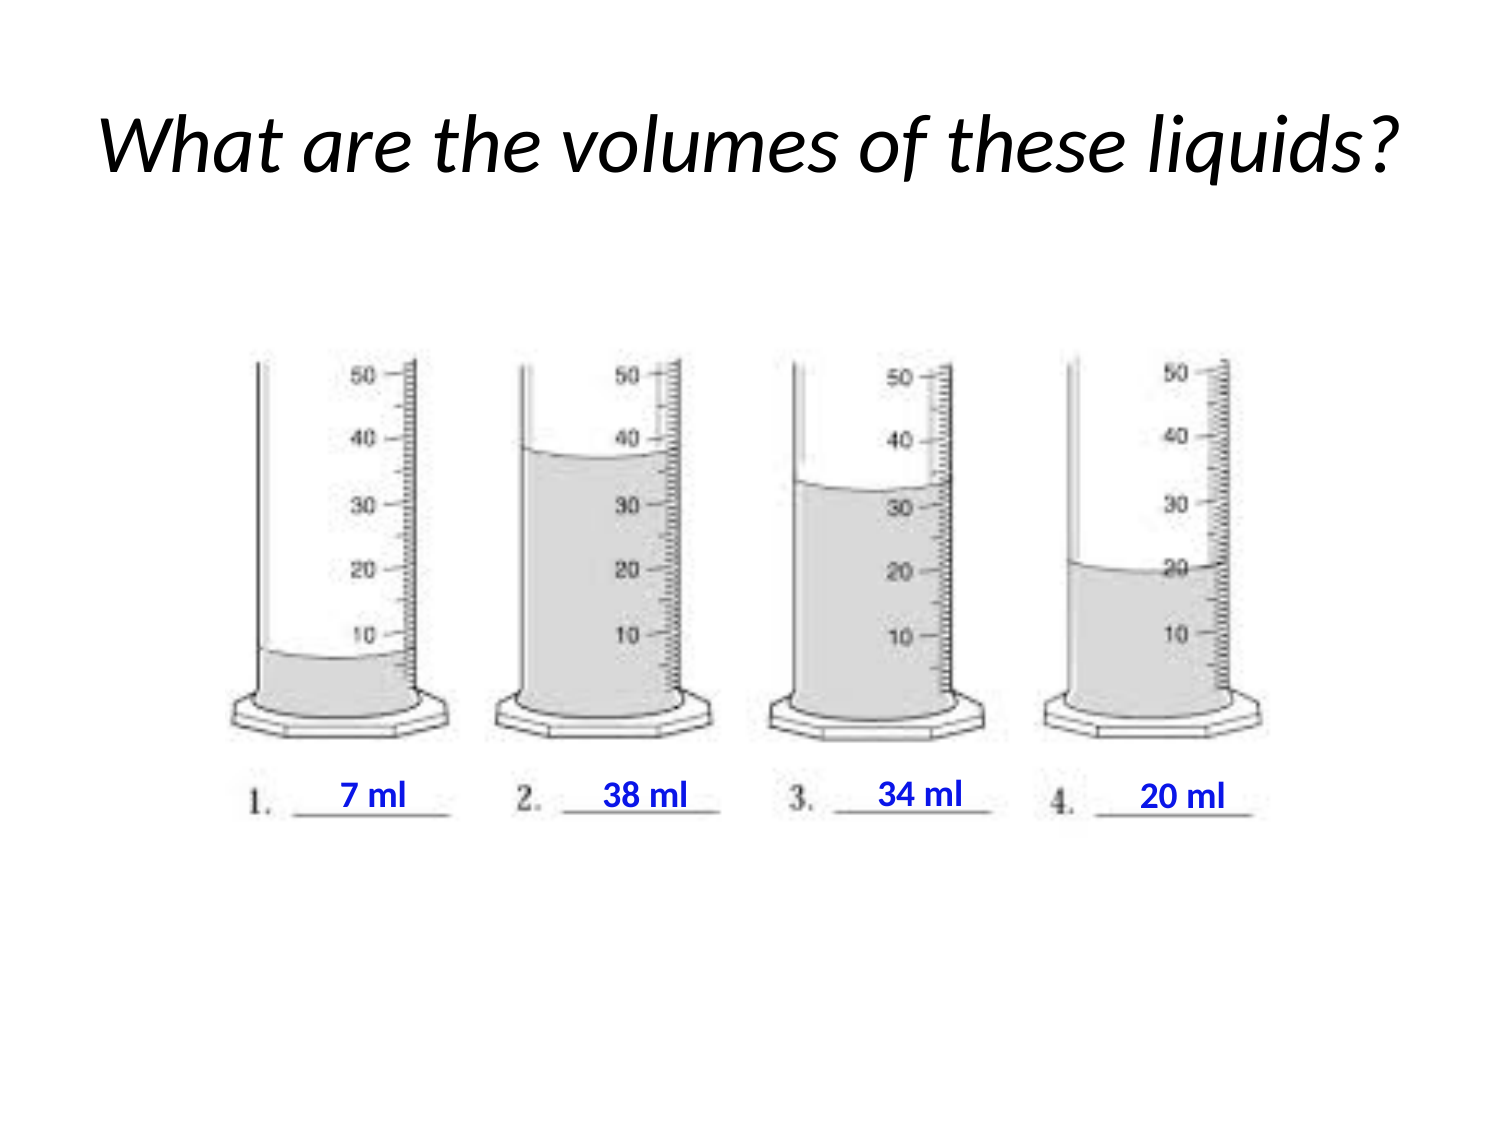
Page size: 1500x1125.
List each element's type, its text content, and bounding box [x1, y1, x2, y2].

title What are the volumes of these liquids? [75, 45, 1425, 233]
picture [224, 324, 1277, 838]
